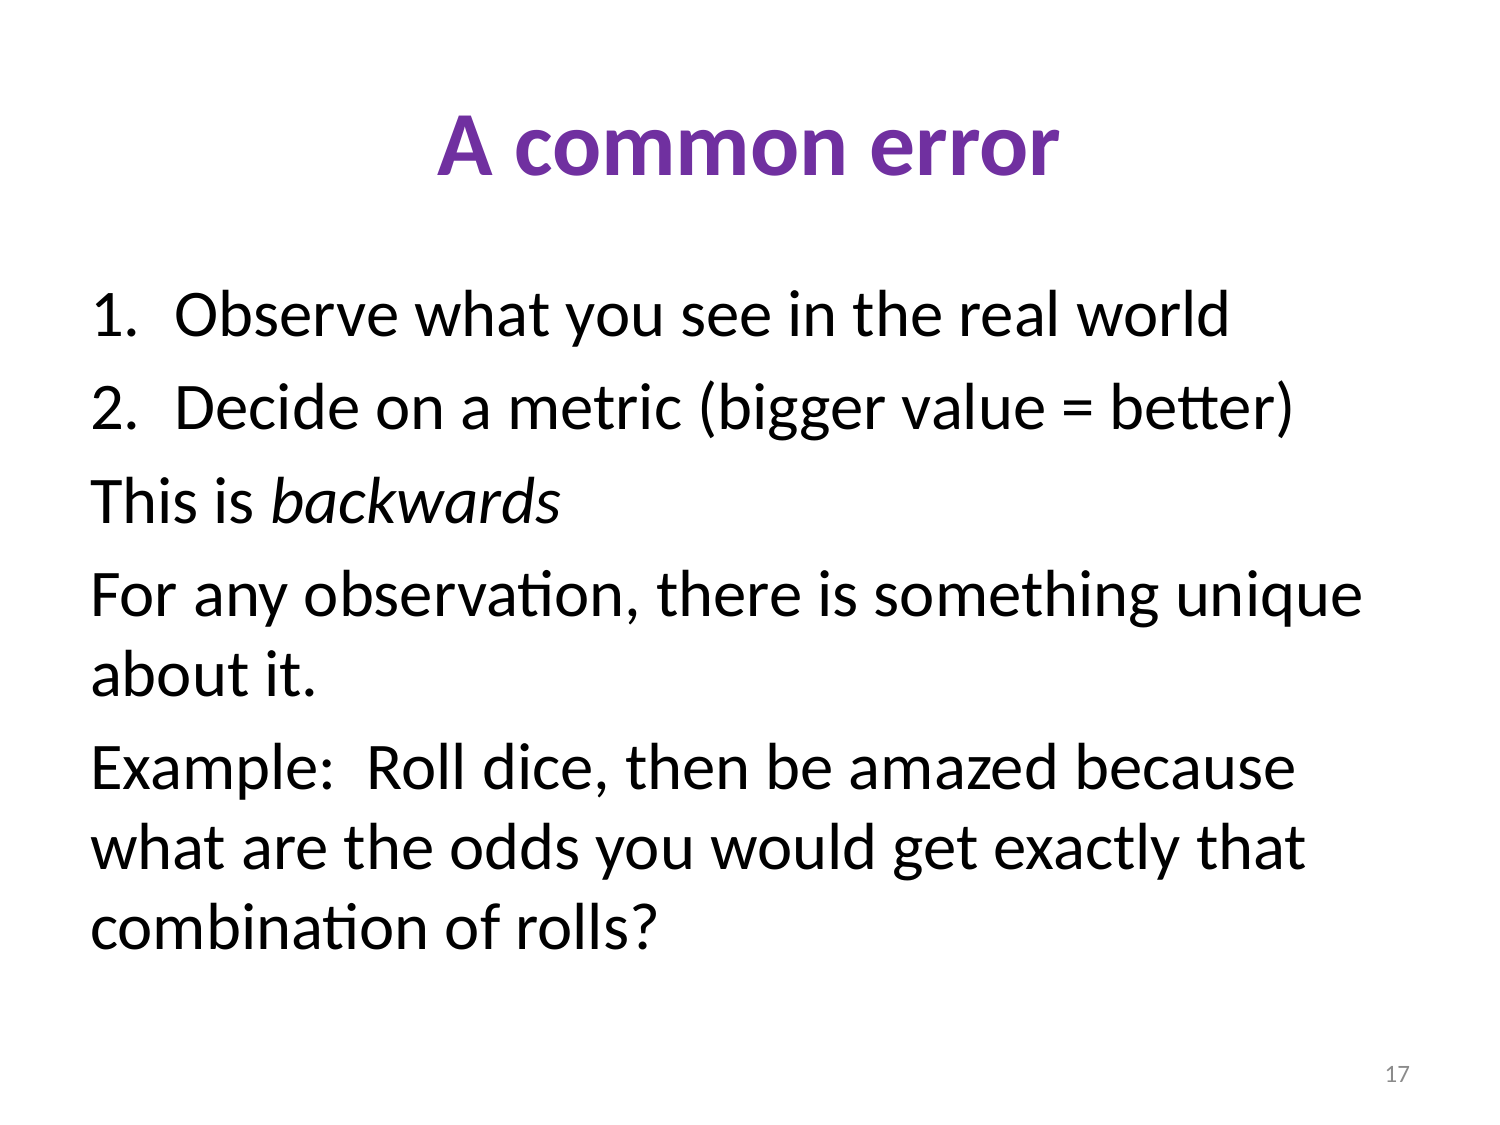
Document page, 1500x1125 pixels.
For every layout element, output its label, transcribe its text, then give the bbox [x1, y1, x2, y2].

slide_number 17 [1074, 1042, 1425, 1103]
list Observe what you see in the real world Decide on a metric (bigger value = better) This is backwards For any observation, there is something unique about it. Example: Roll dice, then be amazed because what are the odds you would get exactly that combination of rolls? [75, 262, 1425, 1005]
title A common error [75, 45, 1425, 233]
